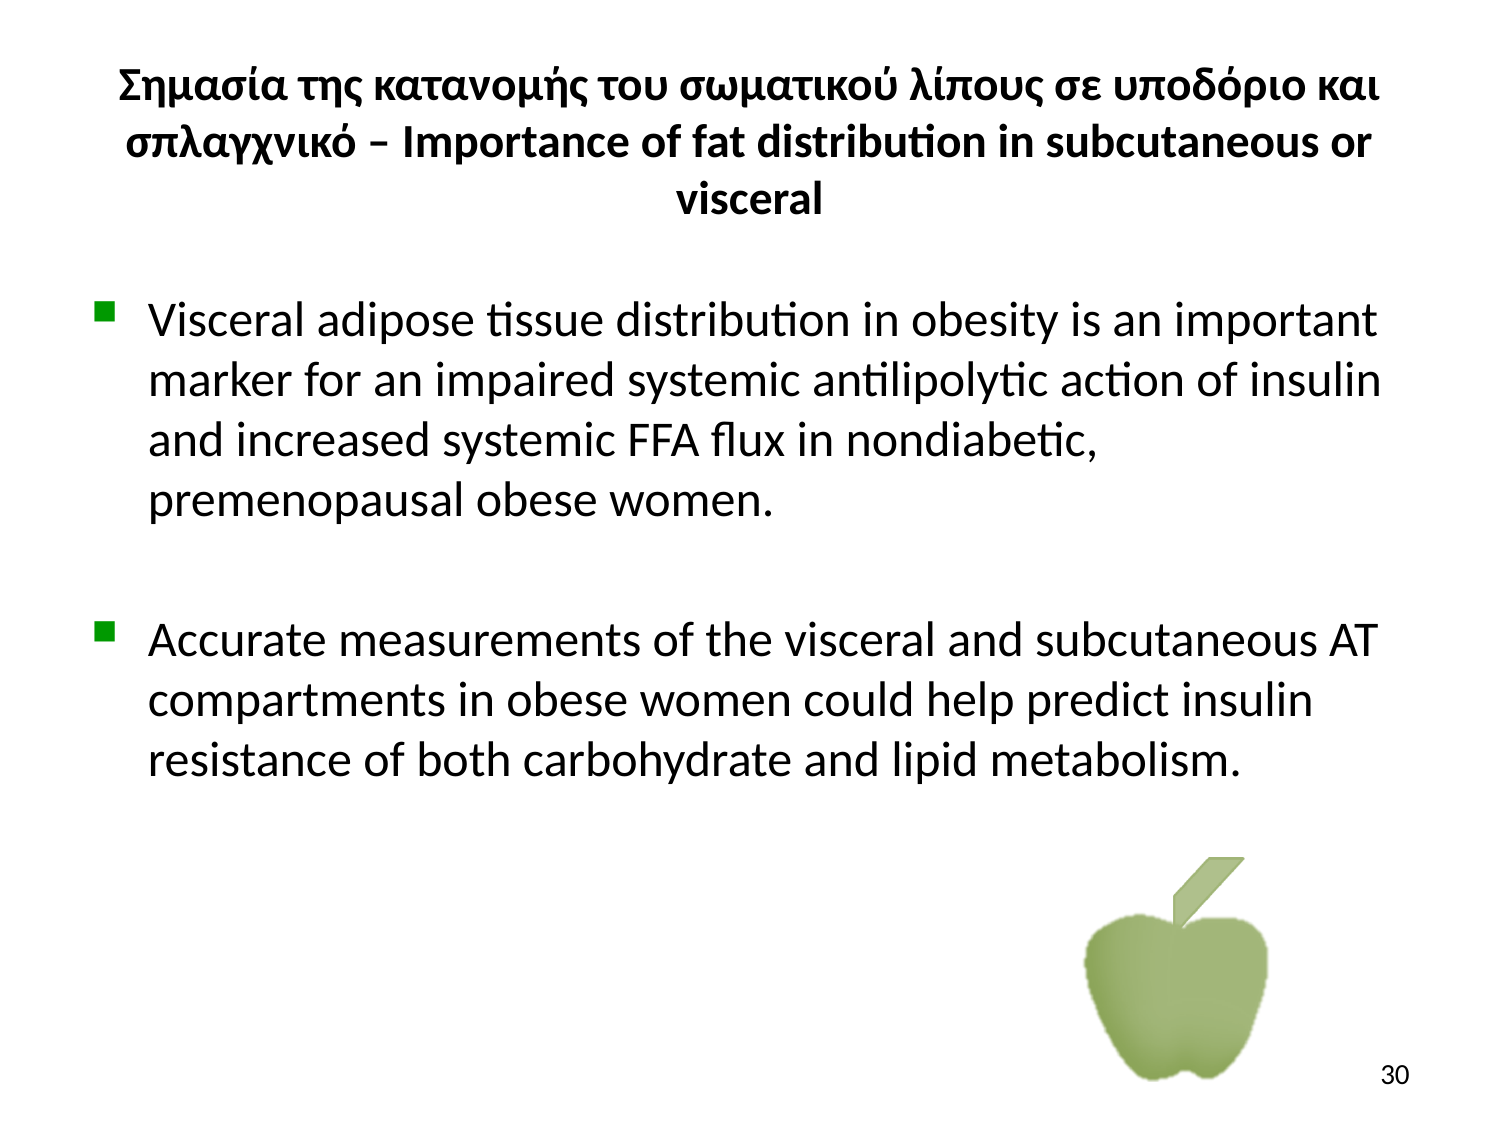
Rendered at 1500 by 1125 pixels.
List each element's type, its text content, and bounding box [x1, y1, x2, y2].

list Visceral adipose tissue distribution in obesity is an important marker for an impaired systemic antilipolytic action of insulin and increased systemic FFA flux in nondiabetic, premenopausal obese women. Accurate measurements of the visceral and subcutaneous AT compartments in obese women could help predict insulin resistance of both carbohydrate and lipid metabolism. [76, 278, 1427, 1022]
title Σημασία της κατανομής του σωματικού λίπους σε υποδόριο και σπλαγχνικό – Importance of fat distribution in subcutaneous or visceral [75, 45, 1425, 233]
slide_number 30 [1074, 1042, 1425, 1103]
picture [1080, 857, 1272, 1082]
